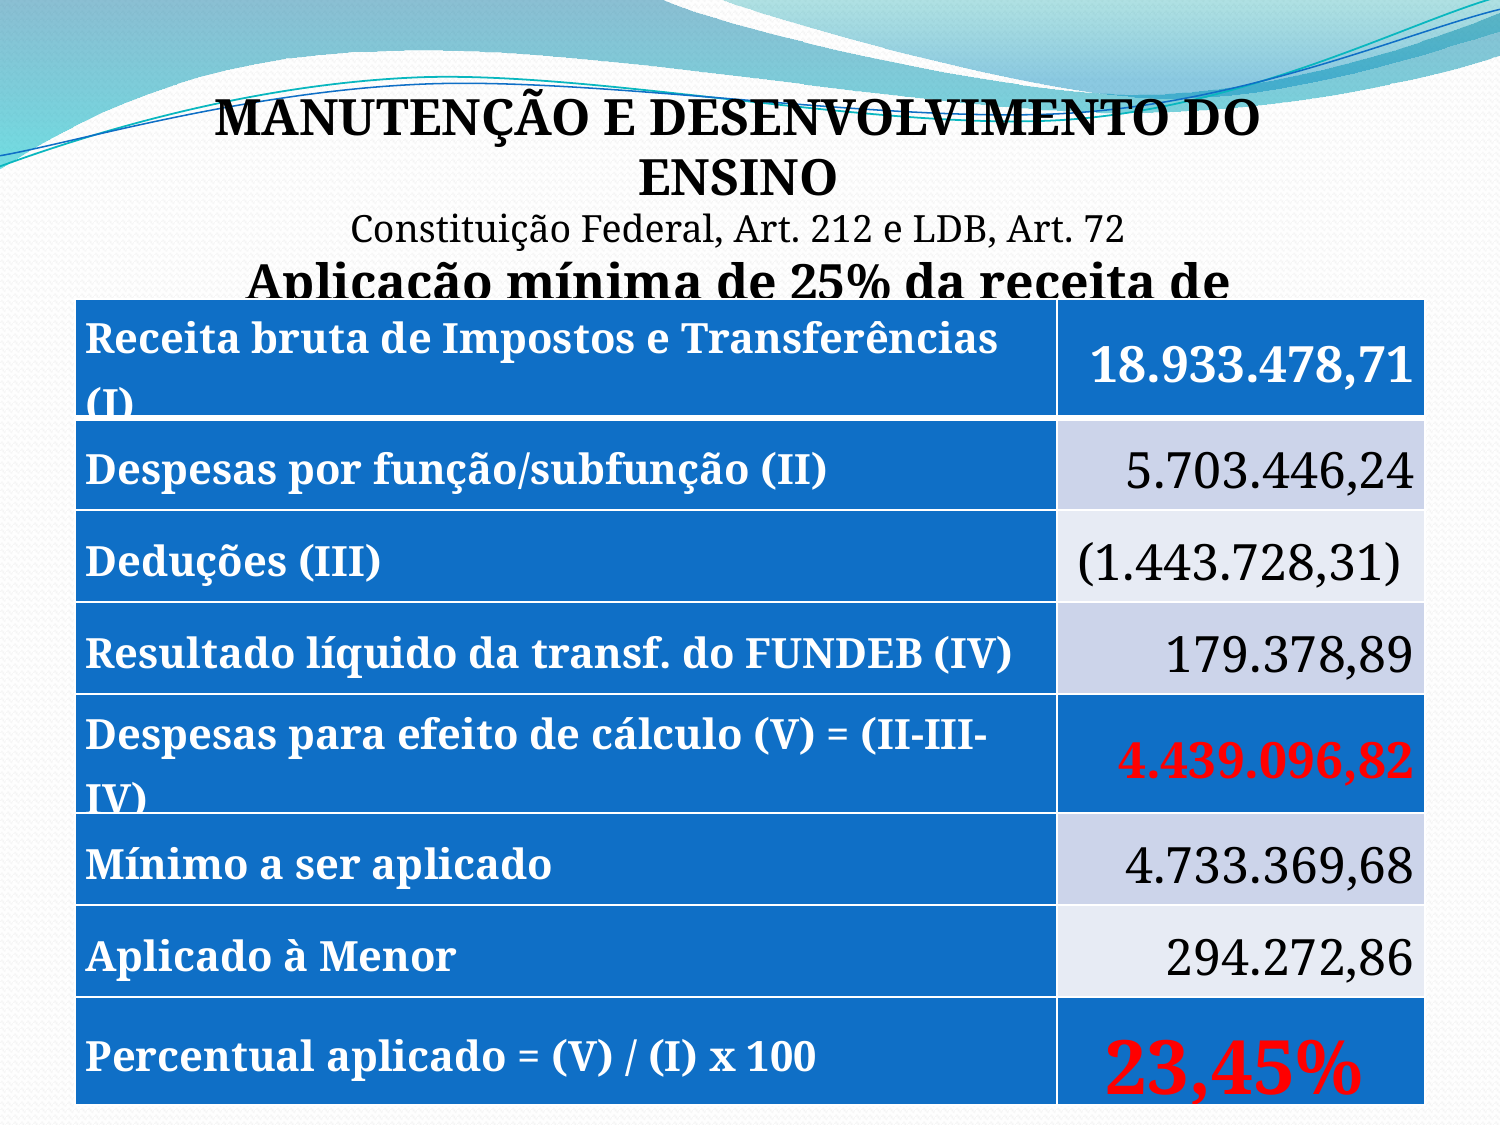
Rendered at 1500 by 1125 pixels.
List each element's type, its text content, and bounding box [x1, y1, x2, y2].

table_cell 5.703.446,24 [1058, 421, 1424, 509]
table_cell Despesas por função/subfunção (II) [76, 421, 1056, 509]
table_cell 294.272,86 [1058, 906, 1424, 996]
table_cell Aplicado à Menor [76, 906, 1056, 996]
table_header 18.933.478,71 [1058, 300, 1424, 415]
text_box MANUTENÇÃO E DESENVOLVIMENTO DO ENSINO Constituição Federal, Art. 212 e LDB, Art. 72 Aplicação mínima de 25% da receita de impostos [112, 78, 1365, 298]
table_cell Mínimo a ser aplicado [76, 814, 1056, 904]
table_cell (1.443.728,31) [1058, 511, 1424, 601]
table_cell Resultado líquido da transf. do FUNDEB (IV) [76, 603, 1056, 693]
table_cell Deduções (III) [76, 511, 1056, 601]
table_cell Despesas para efeito de cálculo (V) = (II-III-IV) [76, 695, 1056, 812]
table_cell 4.733.369,68 [1058, 814, 1424, 904]
table_cell 179.378,89 [1058, 603, 1424, 693]
table_header Receita bruta de Impostos e Transferências (I) [76, 300, 1056, 415]
table_cell 23,45% [1058, 998, 1424, 1104]
table_cell 4.439.096,82 [1058, 695, 1424, 812]
table_cell Percentual aplicado = (V) / (I) x 100 [76, 998, 1056, 1104]
